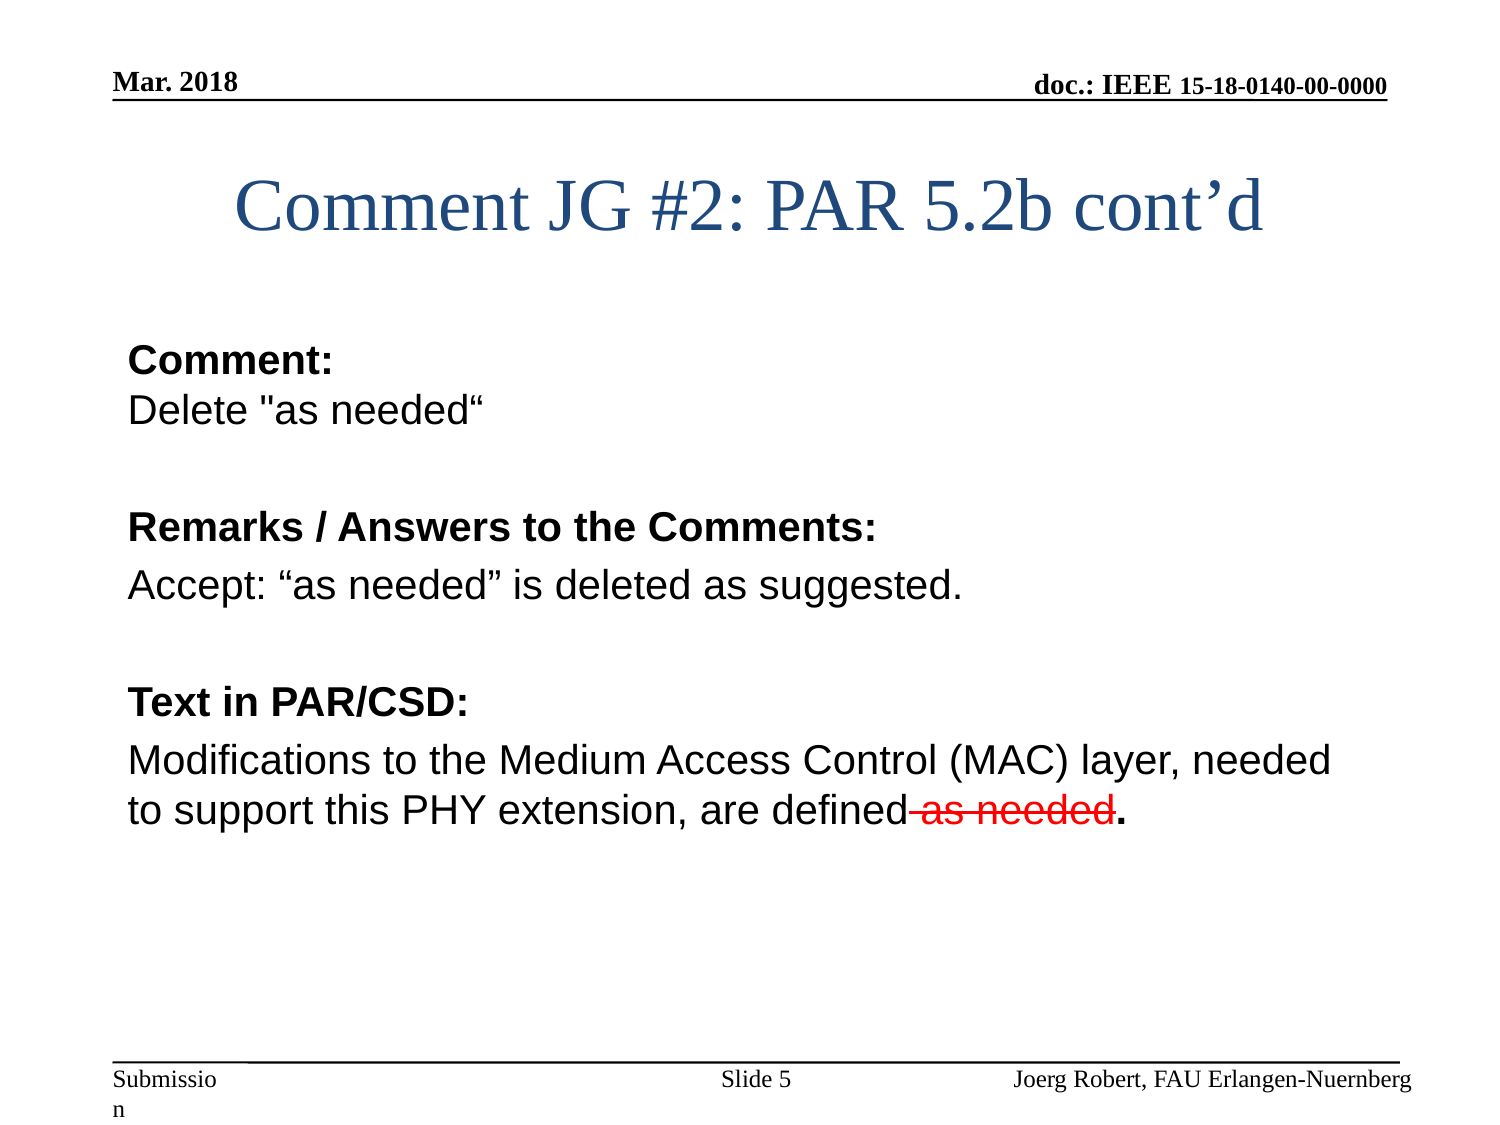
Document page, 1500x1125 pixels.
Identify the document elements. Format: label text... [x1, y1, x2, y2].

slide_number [112, 62, 375, 98]
footer Joerg Robert, FAU Erlangen-Nuernberg [900, 1062, 1413, 1093]
list Comment: Delete "as needed“ Remarks / Answers to the Comments: Accept: “as needed” is deleted as suggested. Text in PAR/CSD: Modifications to the Medium Access Control (MAC) layer, needed to support this PHY extension, are defined as needed. [112, 324, 1388, 1000]
slide_number Slide 5 [712, 1062, 800, 1093]
title Comment JG #2: PAR 5.2b cont’d [112, 112, 1388, 288]
